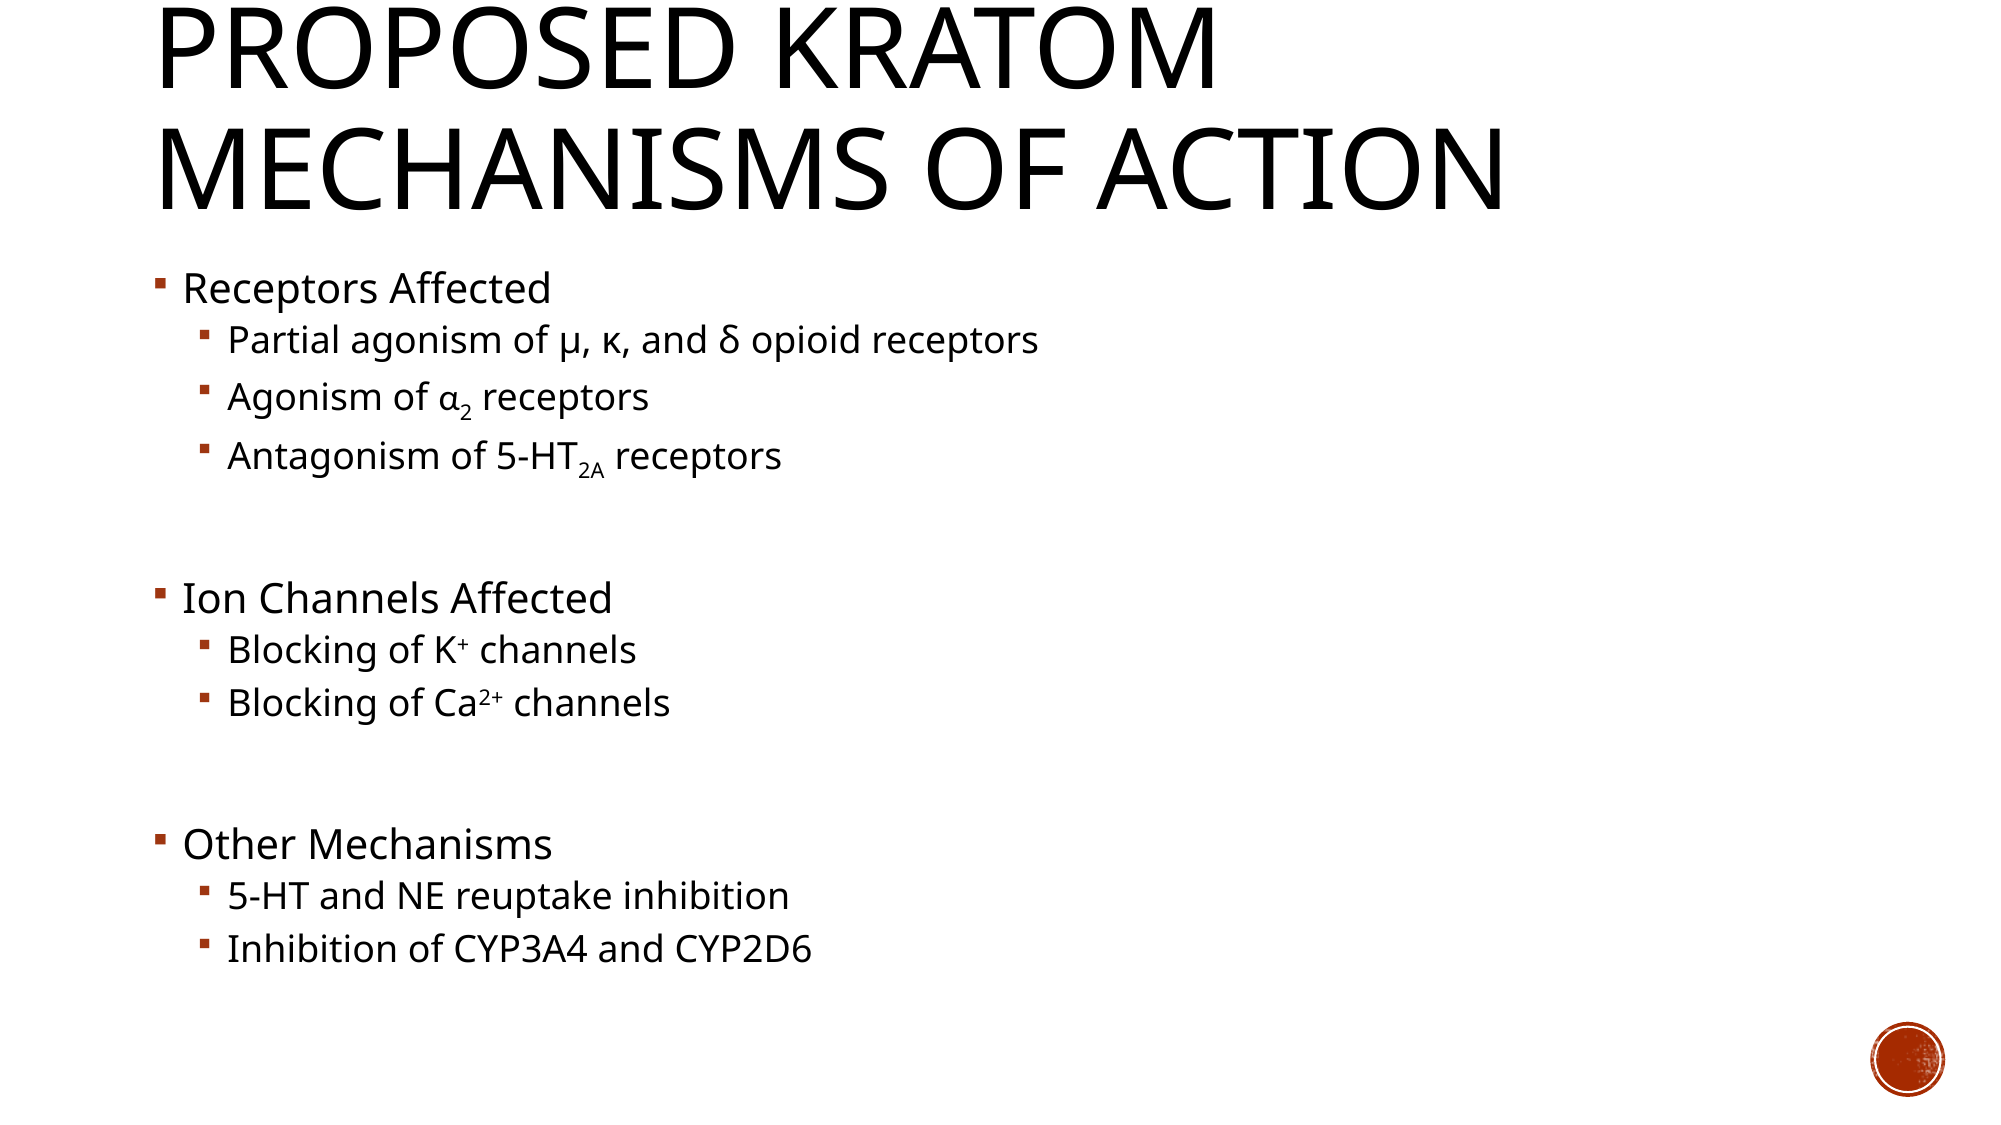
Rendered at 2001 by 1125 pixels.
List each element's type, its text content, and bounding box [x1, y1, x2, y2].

title Proposed Kratom Mechanisms of Action [137, 28, 1863, 197]
list Receptors Affected Partial agonism of μ, κ, and δ opioid receptors Agonism of α2 receptors Antagonism of 5-HT2A receptors Ion Channels Affected Blocking of K+ channels Blocking of Ca2+ channels Other Mechanisms 5-HT and NE reuptake inhibition Inhibition of CYP3A4 and CYP2D6 [137, 260, 1863, 1097]
